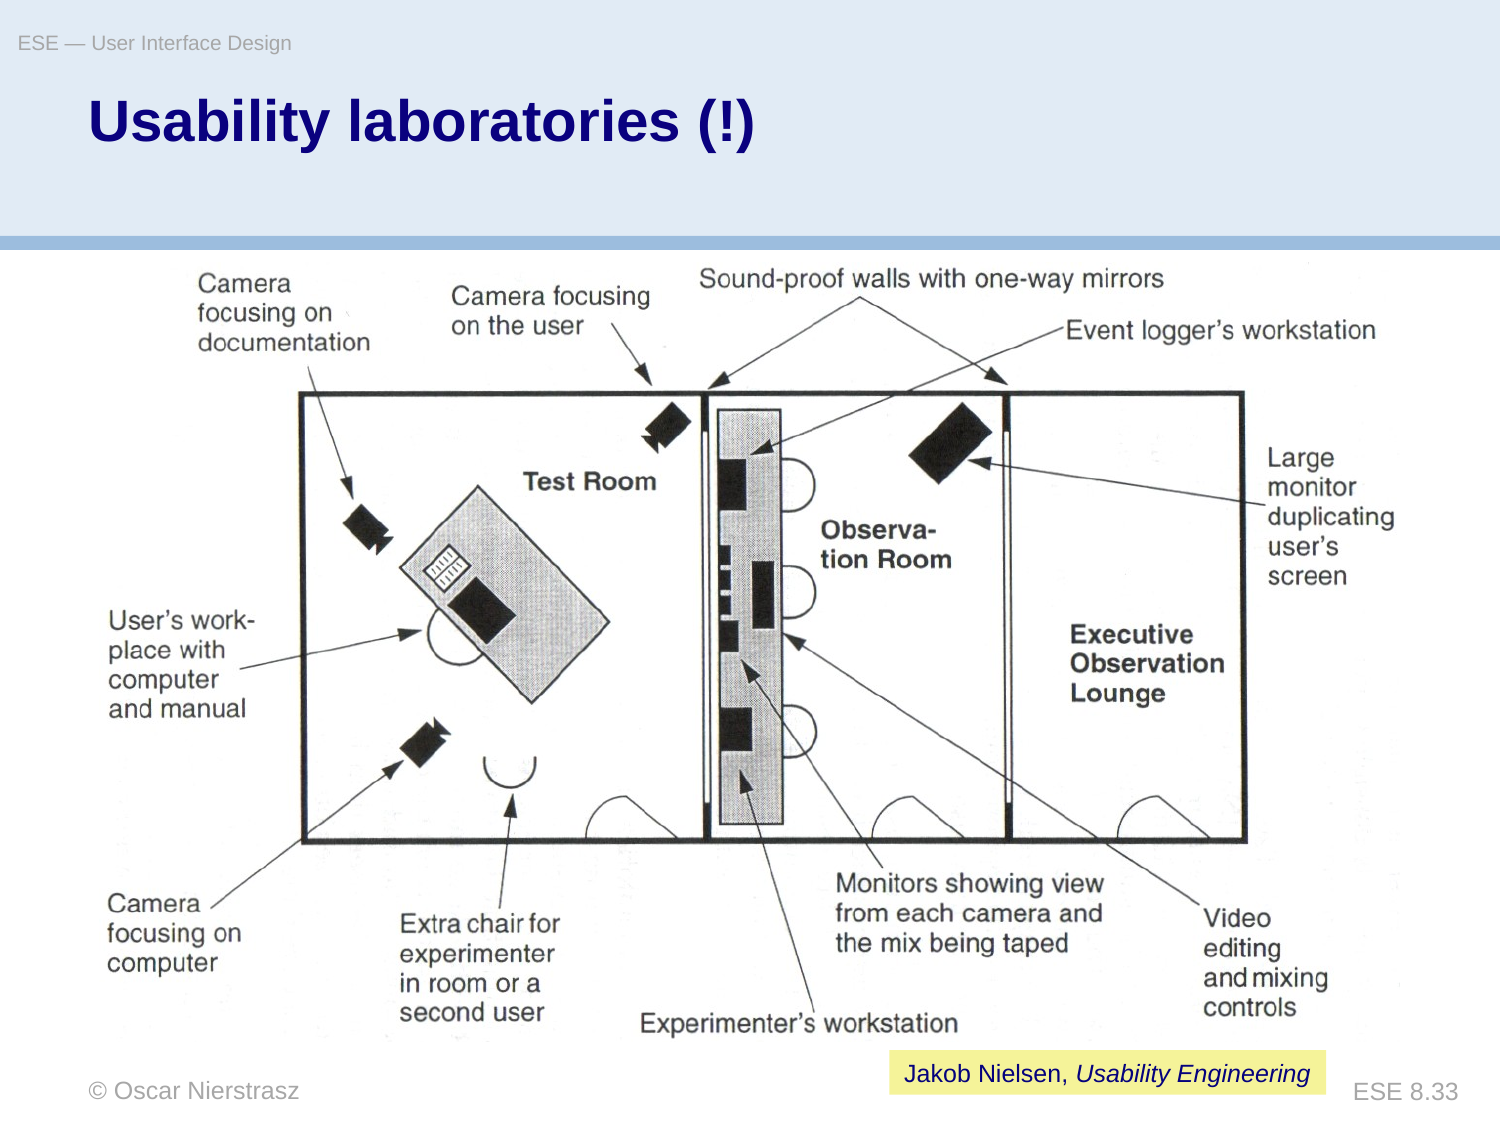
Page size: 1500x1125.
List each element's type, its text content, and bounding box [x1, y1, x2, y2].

title Usability laboratories (!) [88, 90, 1413, 226]
picture [99, 262, 1401, 1042]
text_box Jakob Nielsen, Usability Engineering [889, 1051, 1327, 1095]
slide_number © Oscar Nierstrasz [88, 1073, 715, 1104]
slide_number ESE 8.33 [1237, 1074, 1460, 1105]
footer ESE — User Interface Design [17, 29, 904, 72]
